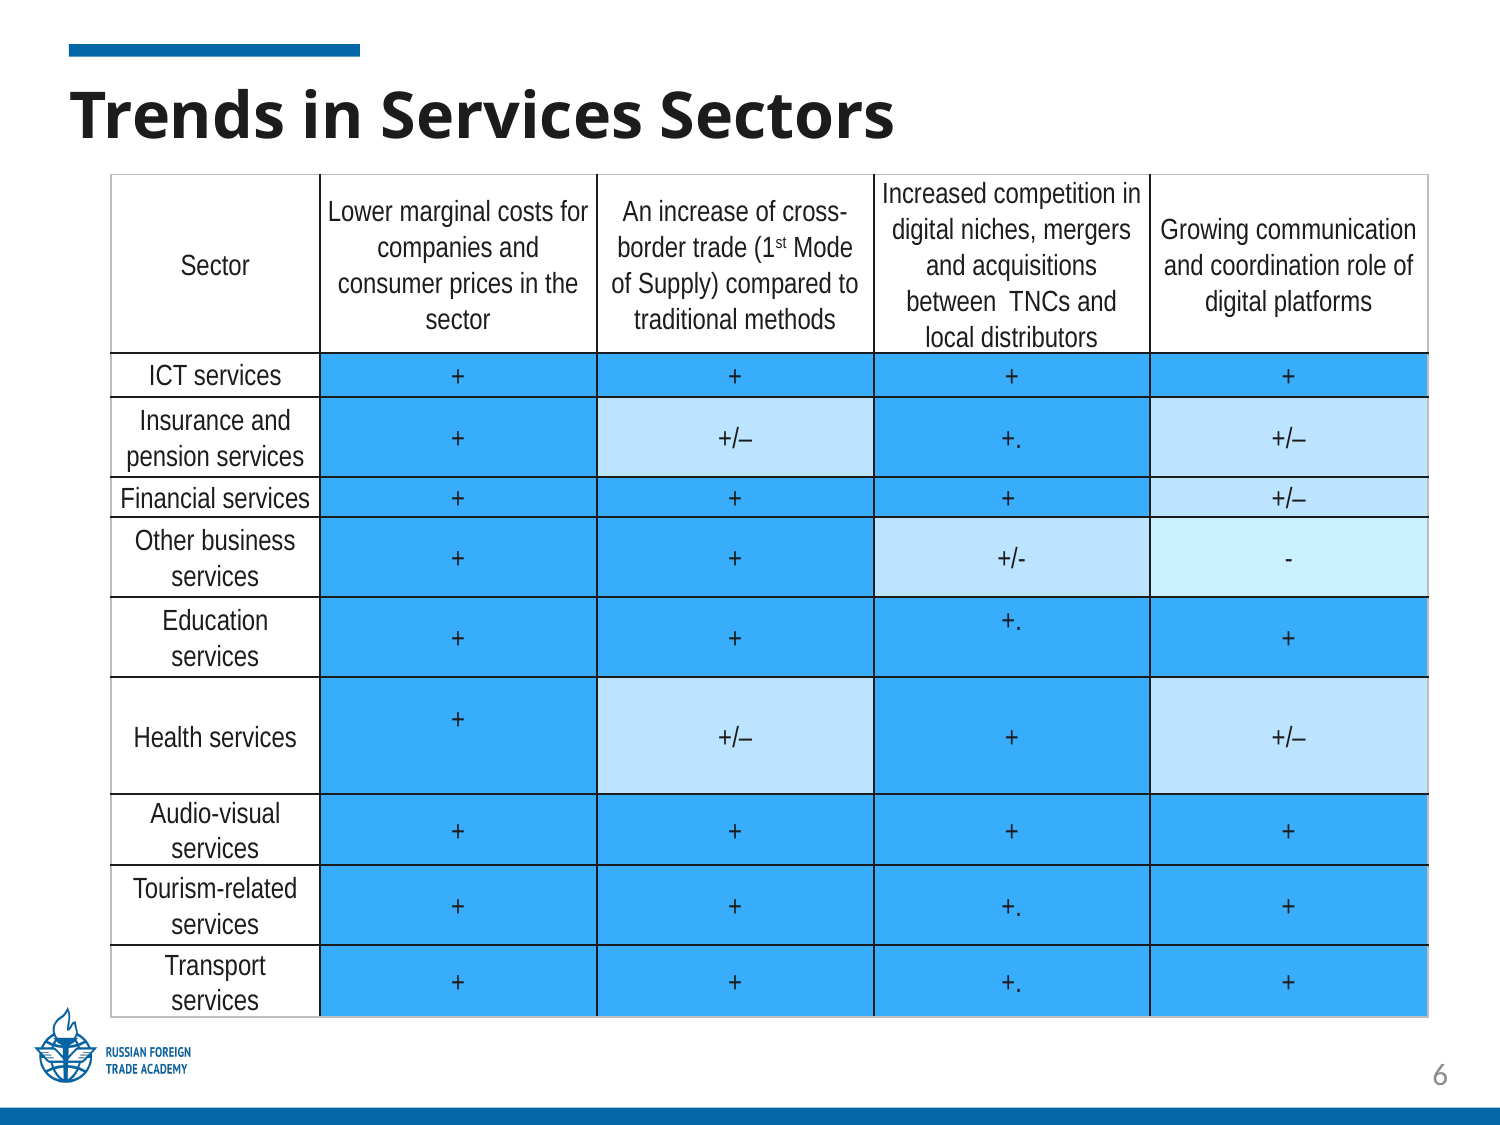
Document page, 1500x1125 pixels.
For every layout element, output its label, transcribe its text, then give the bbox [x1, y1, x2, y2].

table_cell + [598, 598, 873, 676]
table_cell + [598, 478, 873, 516]
table_cell + [598, 354, 873, 396]
table_cell + [1151, 866, 1427, 944]
table_cell + [1151, 795, 1427, 864]
table_cell Insurance and pension services [112, 398, 319, 476]
table_cell + [321, 398, 596, 476]
table_cell + [321, 354, 596, 396]
table_cell ICT services [112, 354, 319, 396]
table_cell Financial services [112, 478, 319, 516]
table_cell + [875, 795, 1149, 864]
table_cell + [321, 678, 596, 793]
table_cell +/– [598, 398, 873, 476]
table_cell + [321, 518, 596, 596]
title Trends in Services Sectors [50, 64, 1401, 252]
table_header Growing communication and coordination role of digital platforms [1151, 175, 1427, 352]
table_header An increase of cross-border trade (1st Mode of Supply) compared to traditional methods [598, 175, 873, 352]
table_cell - [1151, 518, 1427, 596]
table_cell Tourism-related services [112, 866, 319, 944]
table_cell + [321, 598, 596, 676]
table_cell + [875, 354, 1149, 396]
table_cell +. [875, 946, 1149, 1016]
table_cell + [1151, 598, 1427, 676]
table_cell + [321, 946, 596, 1016]
table_cell +. [875, 866, 1149, 944]
table_cell Audio-visual services [112, 795, 319, 864]
slide_number 6 [1117, 1042, 1468, 1103]
table_cell Education services [112, 598, 319, 676]
table_cell + [598, 866, 873, 944]
table_cell + [598, 795, 873, 864]
table_cell + [321, 866, 596, 944]
table_cell +/– [598, 678, 873, 793]
table_cell +/– [1151, 678, 1427, 793]
table_cell + [1151, 946, 1427, 1016]
table_cell +. [875, 598, 1149, 676]
table_header Increased competition in digital niches, mergers and acquisitions between TNCs and local distributors [875, 175, 1149, 352]
table_cell + [875, 478, 1149, 516]
table_cell +. [875, 398, 1149, 476]
table_cell + [598, 946, 873, 1016]
table_cell +/– [1151, 398, 1427, 476]
table_cell Other business services [112, 518, 319, 596]
table_cell + [875, 678, 1149, 793]
table_cell Health services [112, 678, 319, 793]
table_cell +/- [875, 518, 1149, 596]
table_cell + [321, 795, 596, 864]
table_header Sector [112, 175, 319, 352]
table_cell + [598, 518, 873, 596]
table_cell Transport services [112, 946, 319, 1016]
table_cell + [1151, 354, 1427, 396]
table_cell + [321, 478, 596, 516]
table_cell +/– [1151, 478, 1427, 516]
table_header Lower marginal costs for companies and consumer prices in the sector [321, 175, 596, 352]
